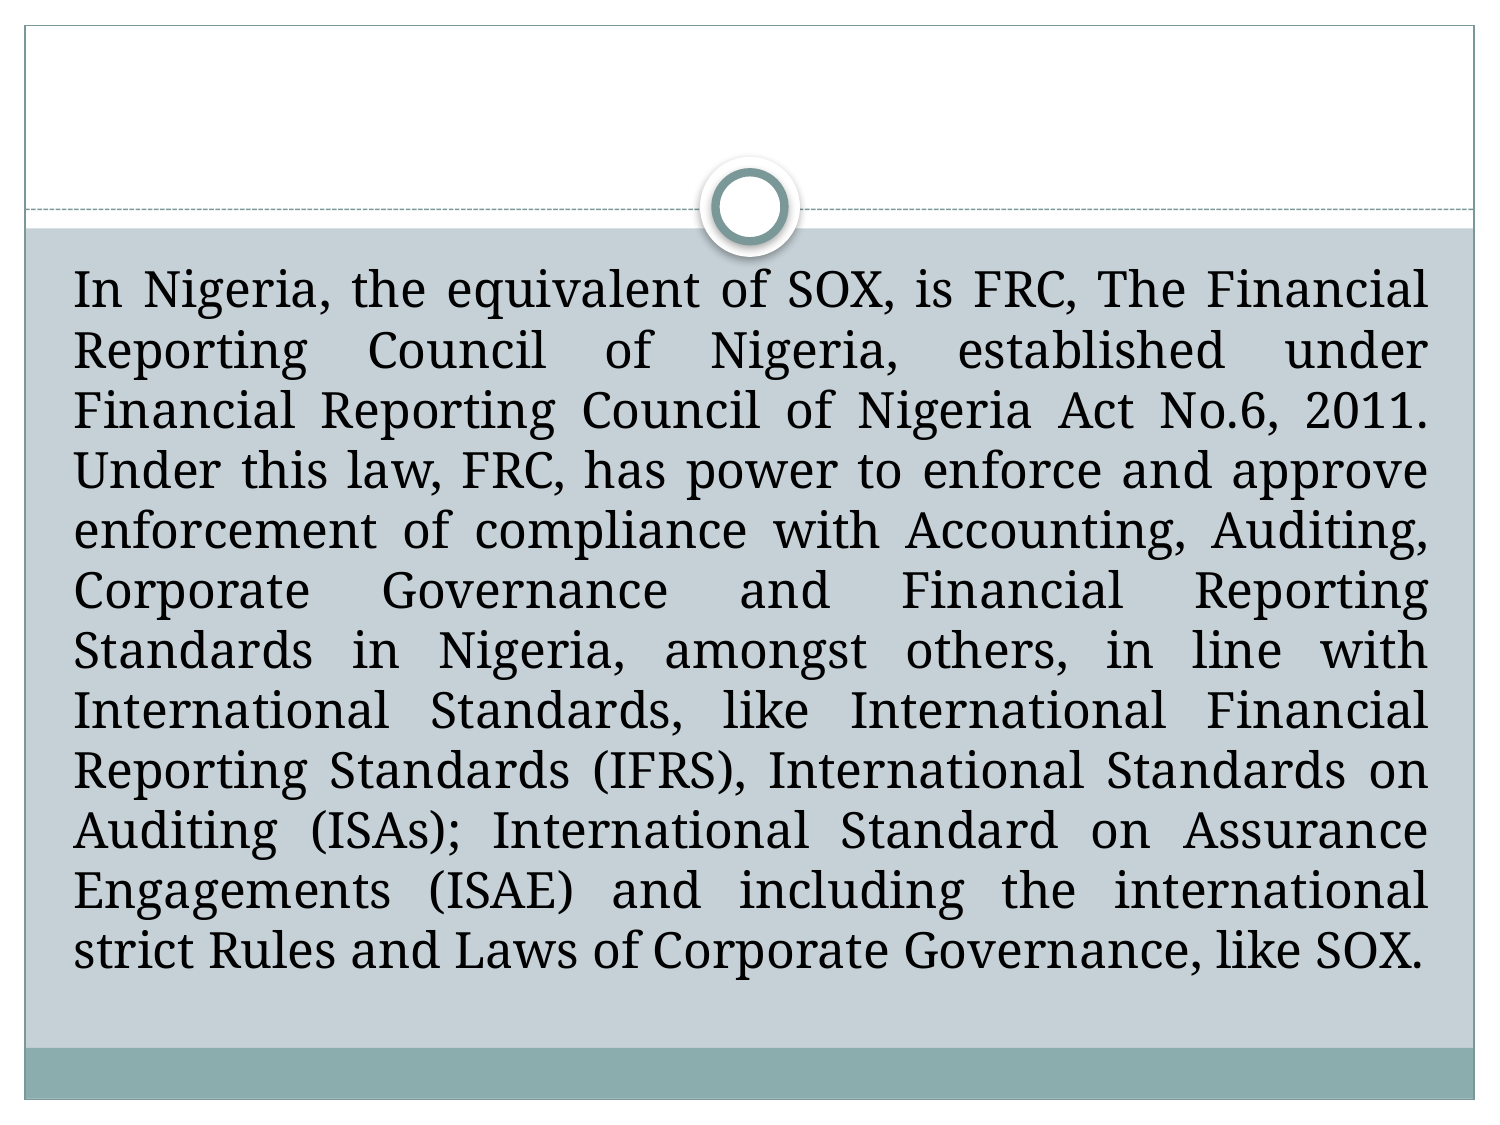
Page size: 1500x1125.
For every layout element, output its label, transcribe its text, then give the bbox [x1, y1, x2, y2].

list In Nigeria, the equivalent of SOX, is FRC, The Financial Reporting Council of Nigeria, established under Financial Reporting Council of Nigeria Act No.6, 2011. Under this law, FRC, has power to enforce and approve enforcement of compliance with Accounting, Auditing, Corporate Governance and Financial Reporting Standards in Nigeria, amongst others, in line with International Standards, like International Financial Reporting Standards (IFRS), International Standards on Auditing (ISAs); International Standard on Assurance Engagements (ISAE) and including the international strict Rules and Laws of Corporate Governance, like SOX. [49, 250, 1445, 1001]
